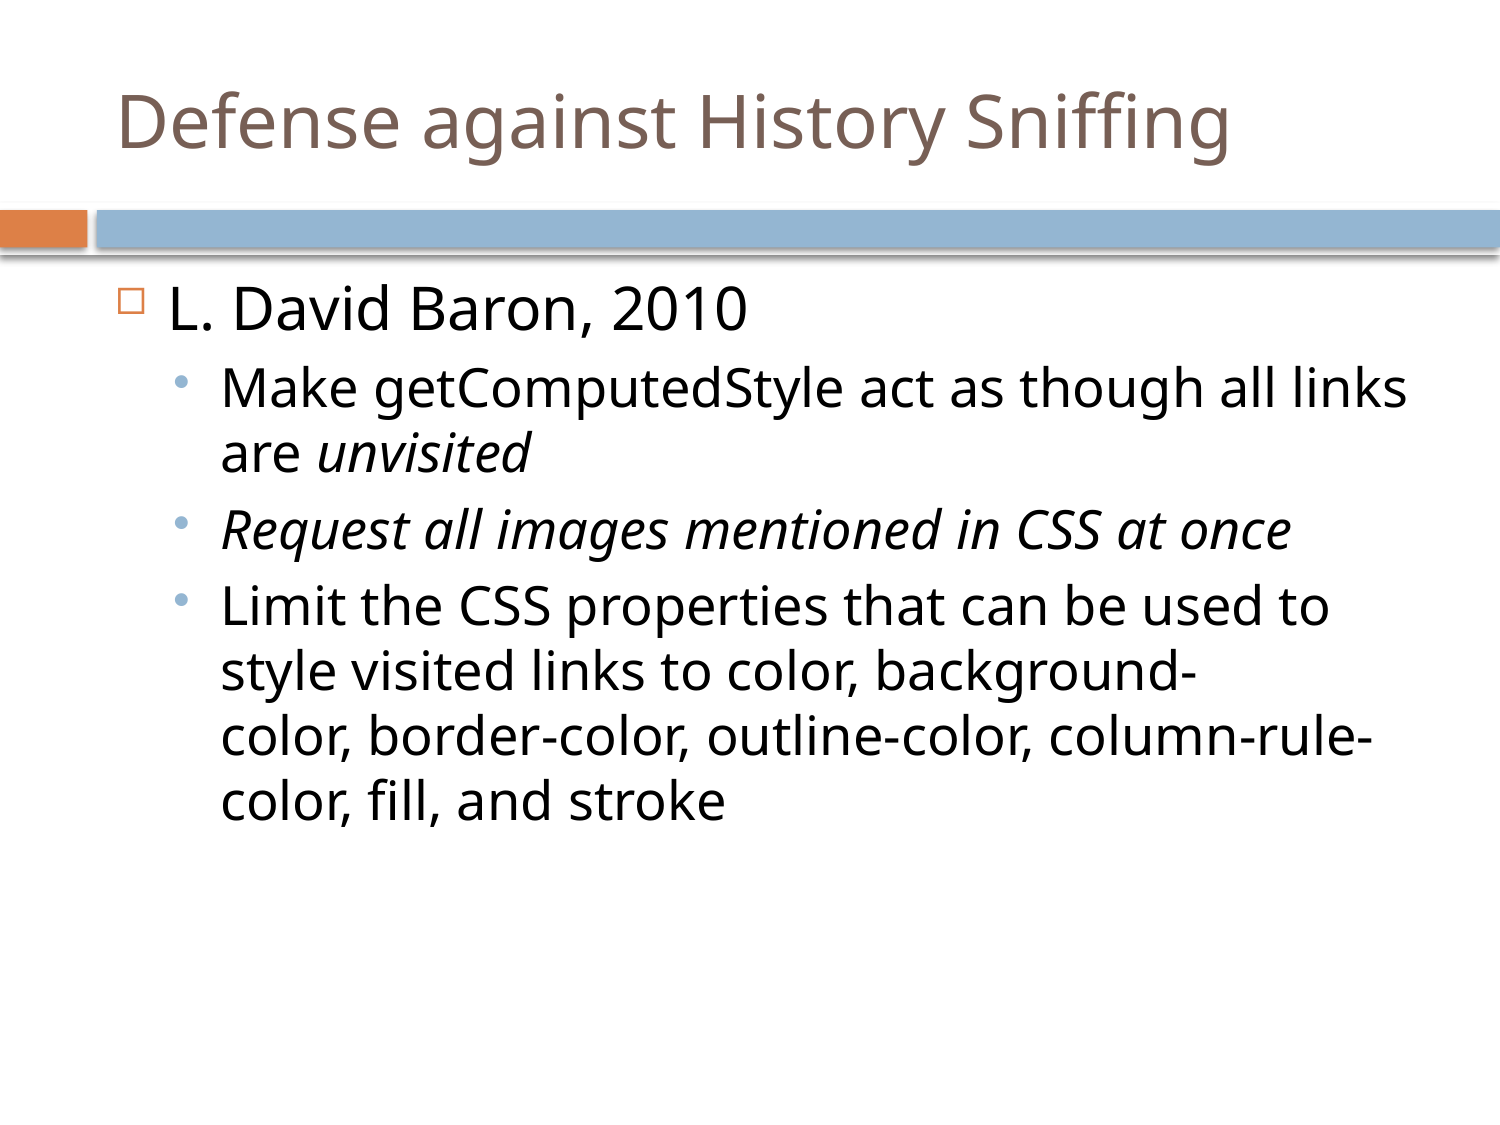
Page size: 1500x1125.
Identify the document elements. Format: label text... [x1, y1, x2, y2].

title Defense against History Sniffing [100, 37, 1438, 200]
list L. David Baron, 2010 Make getComputedStyle act as though all links are unvisited Request all images mentioned in CSS at once Limit the CSS properties that can be used to style visited links to color, background-color, border-color, outline-color, column-rule-color, fill, and stroke [100, 262, 1438, 1000]
